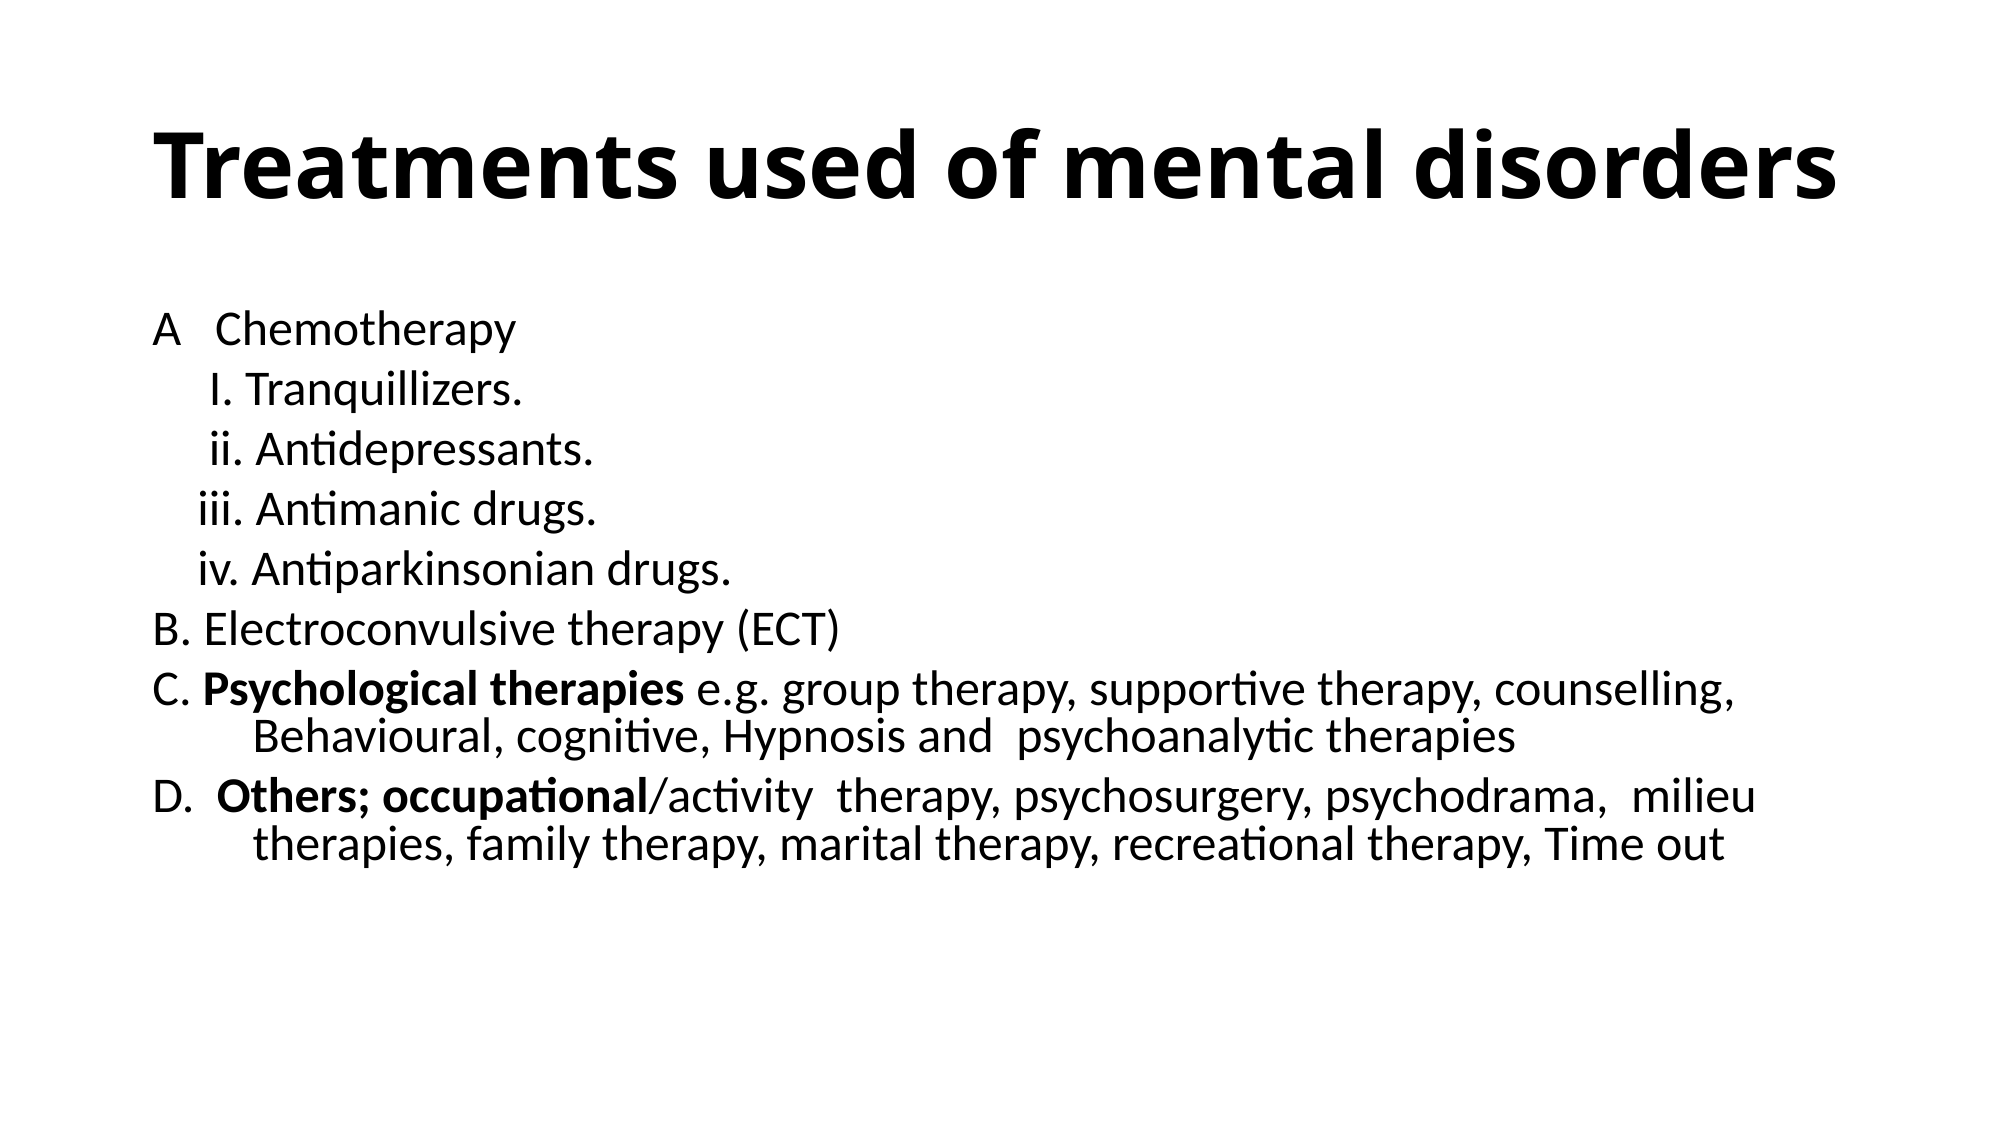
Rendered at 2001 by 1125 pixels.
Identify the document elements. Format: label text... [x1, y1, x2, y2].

list A Chemotherapy I. Tranquillizers. ii. Antidepressants. iii. Antimanic drugs. iv. Antiparkinsonian drugs. B. Electroconvulsive therapy (ECT) C. Psychological therapies e.g. group therapy, supportive therapy, counselling, Behavioural, cognitive, Hypnosis and psychoanalytic therapies D. Others; occupational/activity therapy, psychosurgery, psychodrama, milieu therapies, family therapy, marital therapy, recreational therapy, Time out [137, 299, 1863, 1014]
title Treatments used of mental disorders [137, 59, 1863, 278]
